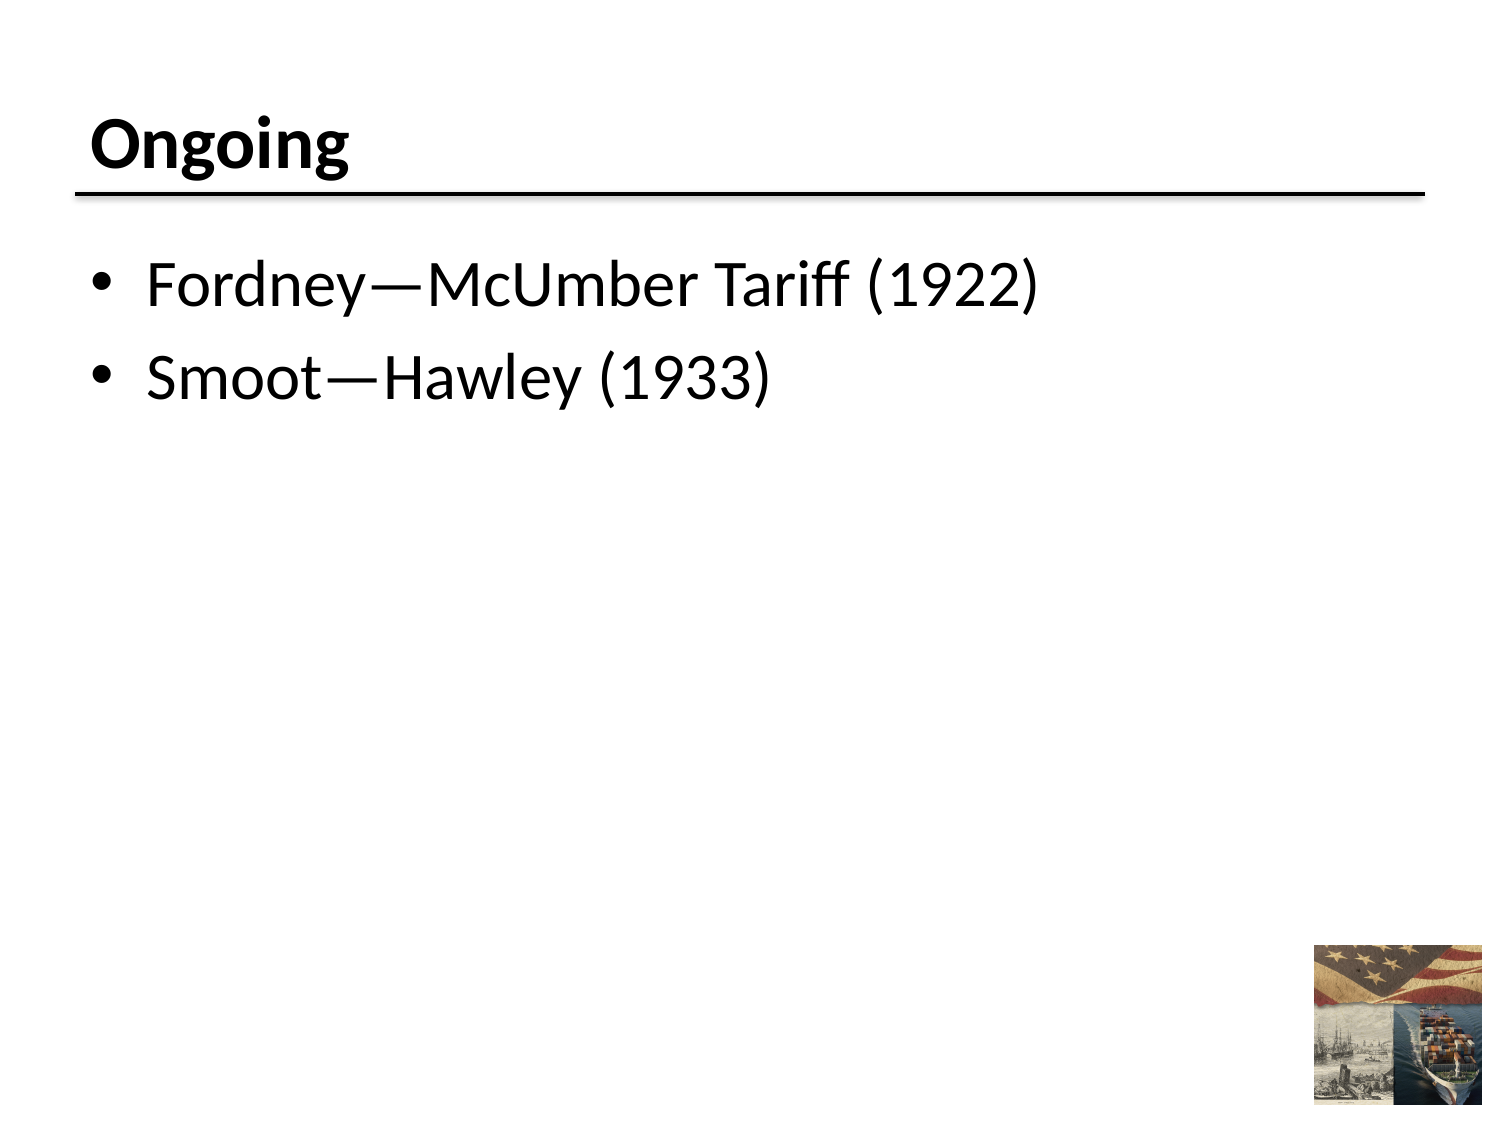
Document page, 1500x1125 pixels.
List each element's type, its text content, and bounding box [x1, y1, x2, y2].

picture [1314, 945, 1482, 1105]
list Fordney—McUmber Tariff (1922) Smoot—Hawley (1933) [75, 232, 1425, 961]
title Ongoing [75, 45, 1425, 232]
